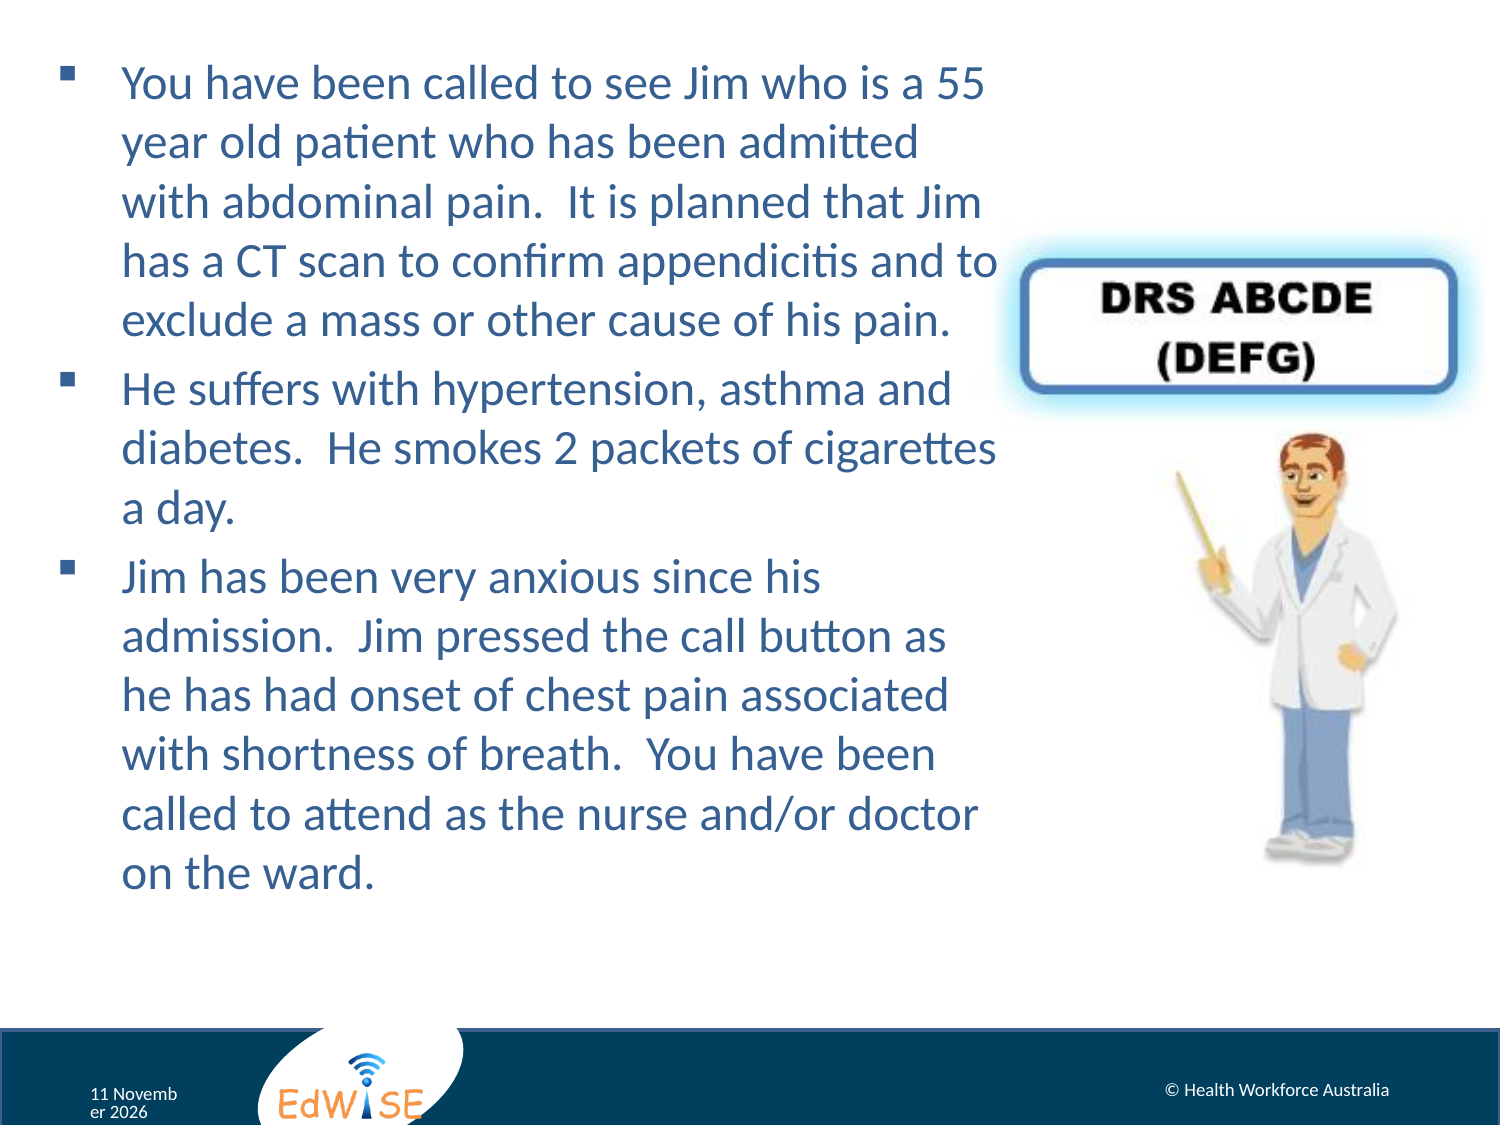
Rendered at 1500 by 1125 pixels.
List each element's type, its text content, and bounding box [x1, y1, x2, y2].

picture [943, 219, 1497, 909]
list You have been called to see Jim who is a 55 year old patient who has been admitted with abdominal pain. It is planned that Jim has a CT scan to confirm appendicitis and to exclude a mass or other cause of his pain. He suffers with hypertension, asthma and diabetes. He smokes 2 packets of cigarettes a day. Jim has been very anxious since his admission. Jim pressed the call button as he has had onset of chest pain associated with shortness of breath. You have been called to attend as the nurse and/or doctor on the ward. [41, 42, 1024, 970]
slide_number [75, 1070, 195, 1115]
picture [279, 1053, 423, 1119]
footer © Health Workforce Australia [1116, 1058, 1438, 1119]
